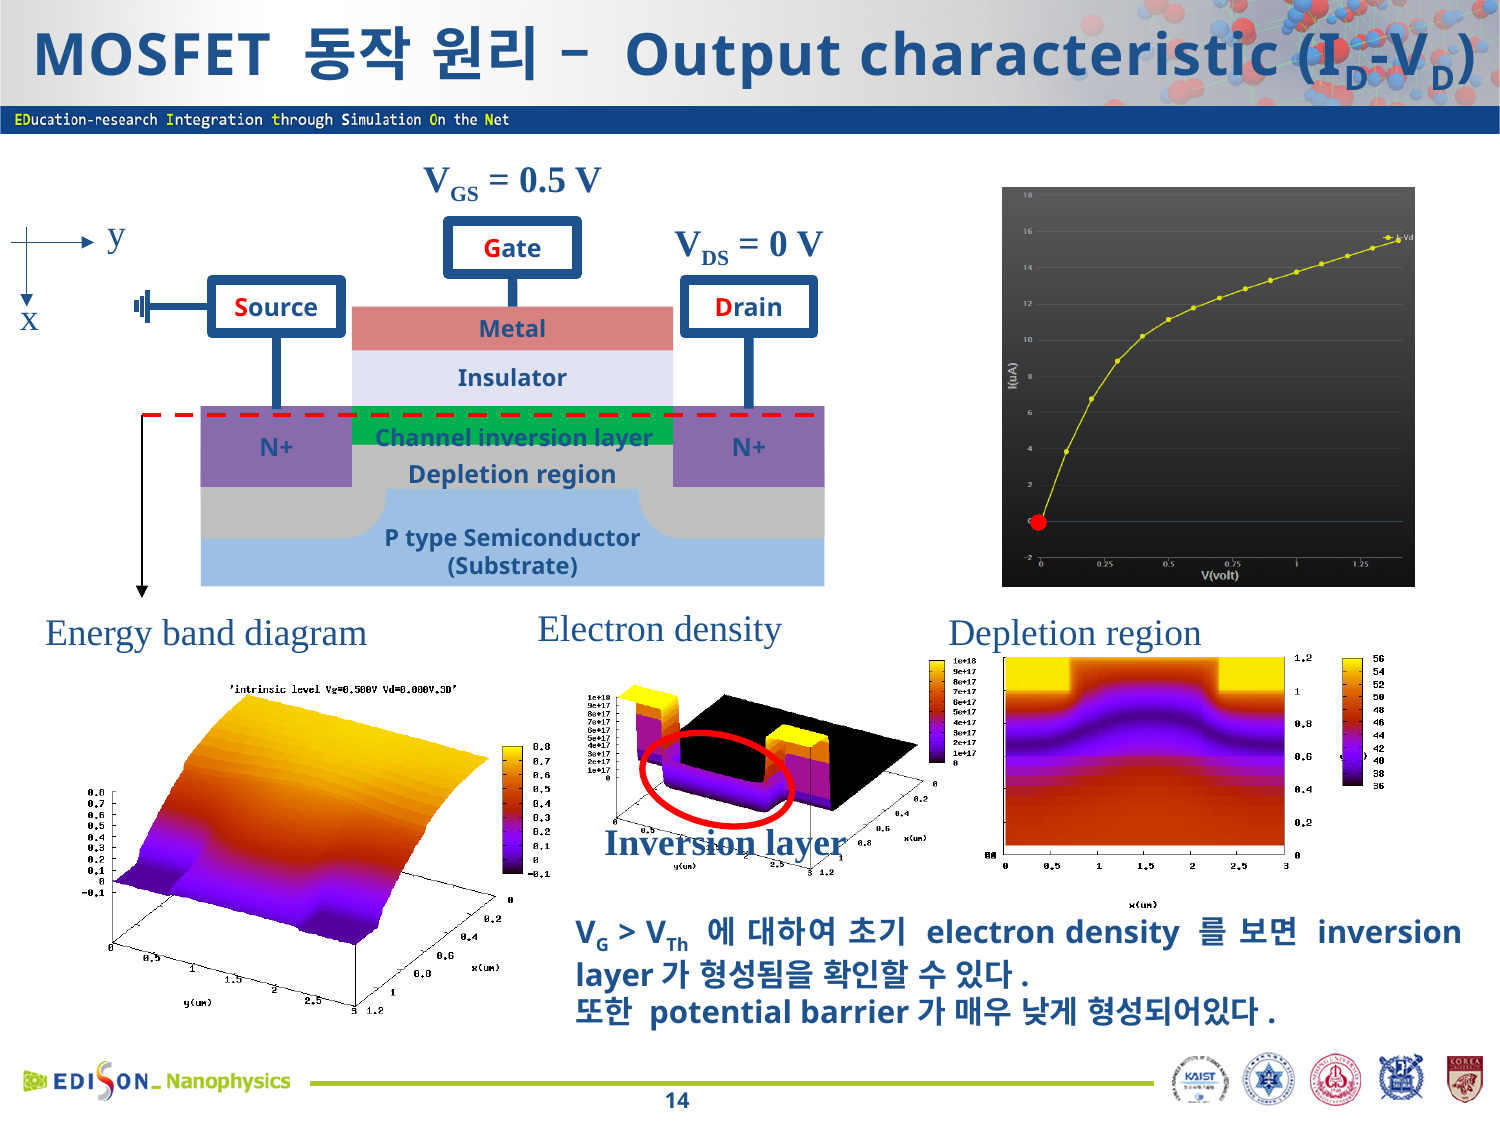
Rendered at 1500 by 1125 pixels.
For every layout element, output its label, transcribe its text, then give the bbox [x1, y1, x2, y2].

text_box VG > VTh 에 대하여 초기 electron density 를 보면 inversion layer가 형성됨을 확인할 수 있다. 또한 potential barrier가 매우 낮게 형성되어있다. [567, 894, 1479, 1048]
text_box Gate [446, 219, 579, 276]
text_box y [92, 209, 138, 255]
text_box P type Semiconductor (Substrate) [199, 545, 827, 589]
text_box Drain [682, 278, 815, 335]
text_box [1002, 187, 1415, 587]
text_box Electron density [522, 596, 555, 652]
slide_number 14 [501, 1079, 853, 1125]
text_box x [5, 292, 51, 339]
text_box Metal [350, 304, 675, 352]
text_box Source [210, 278, 343, 335]
title MOSFET 동작 원리 – Output characteristic (ID-VD) [17, 7, 1500, 108]
text_box VDS = 0 V [659, 211, 853, 272]
text_box Insulator [350, 352, 675, 404]
text_box Energy band diagram [30, 600, 396, 660]
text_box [135, 289, 148, 323]
text_box VGS = 0.5 V [360, 147, 665, 207]
picture [0, 0, 1500, 1125]
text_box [200, 405, 825, 539]
